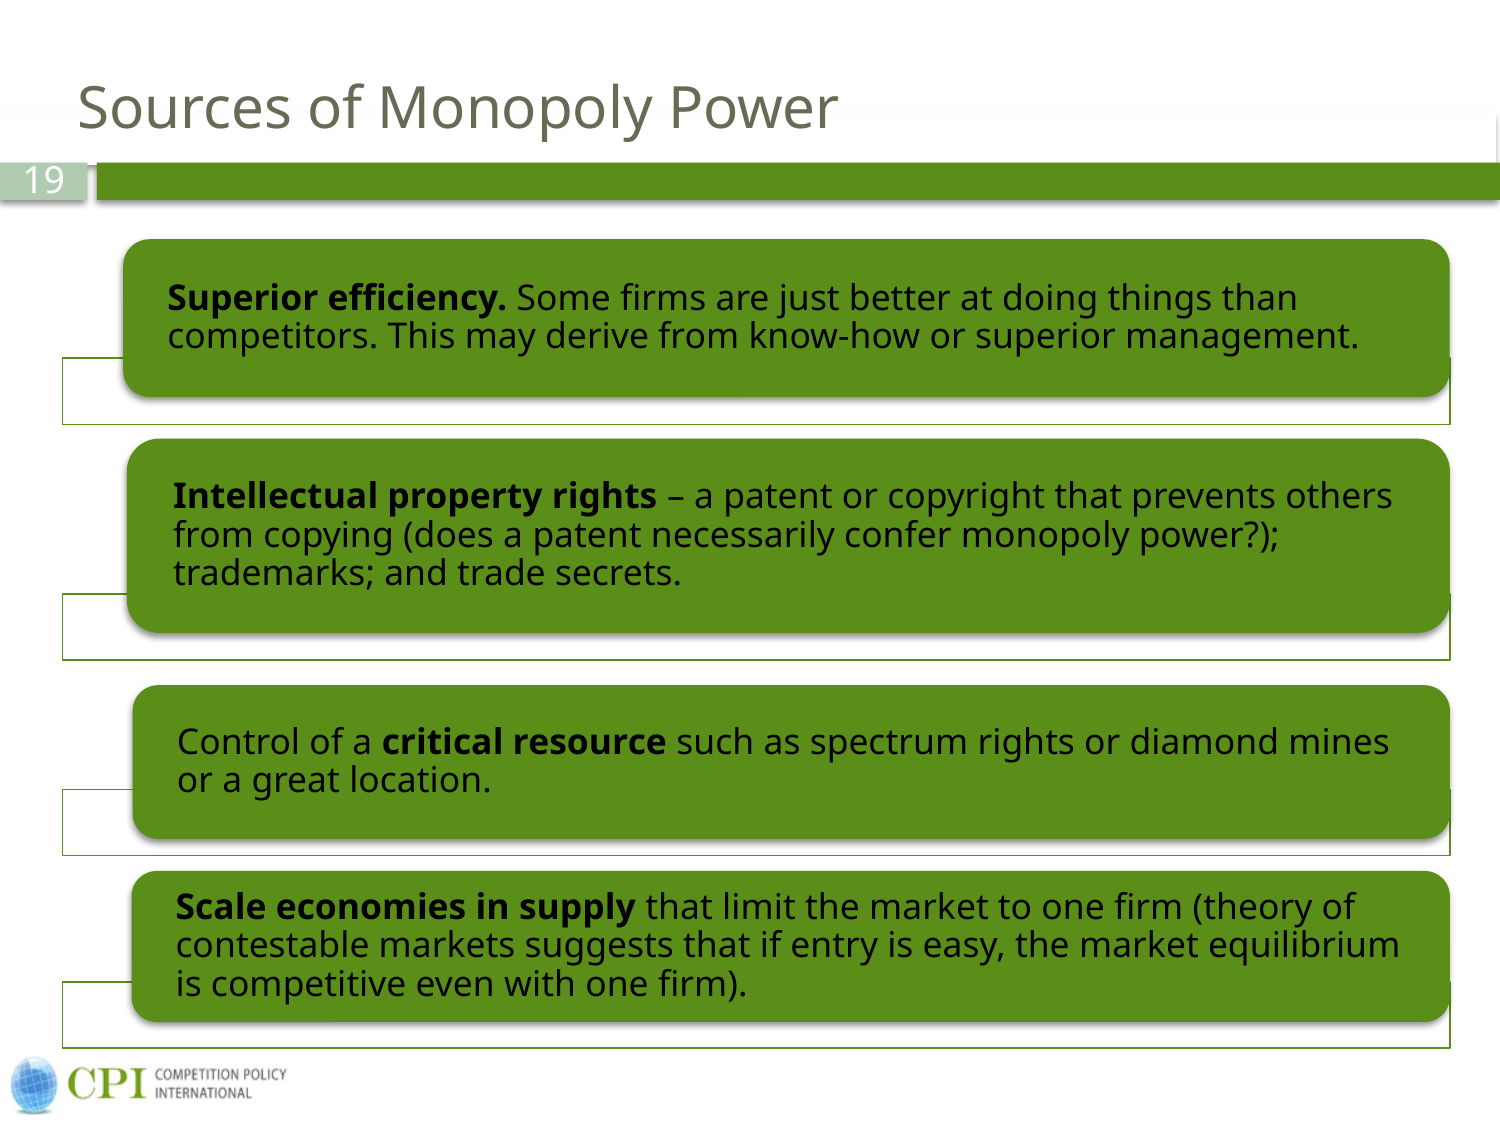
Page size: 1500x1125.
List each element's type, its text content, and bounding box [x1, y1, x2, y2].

picture [6, 1030, 292, 1125]
title Sources of Monopoly Power [62, 62, 1450, 160]
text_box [62, 237, 1451, 1051]
